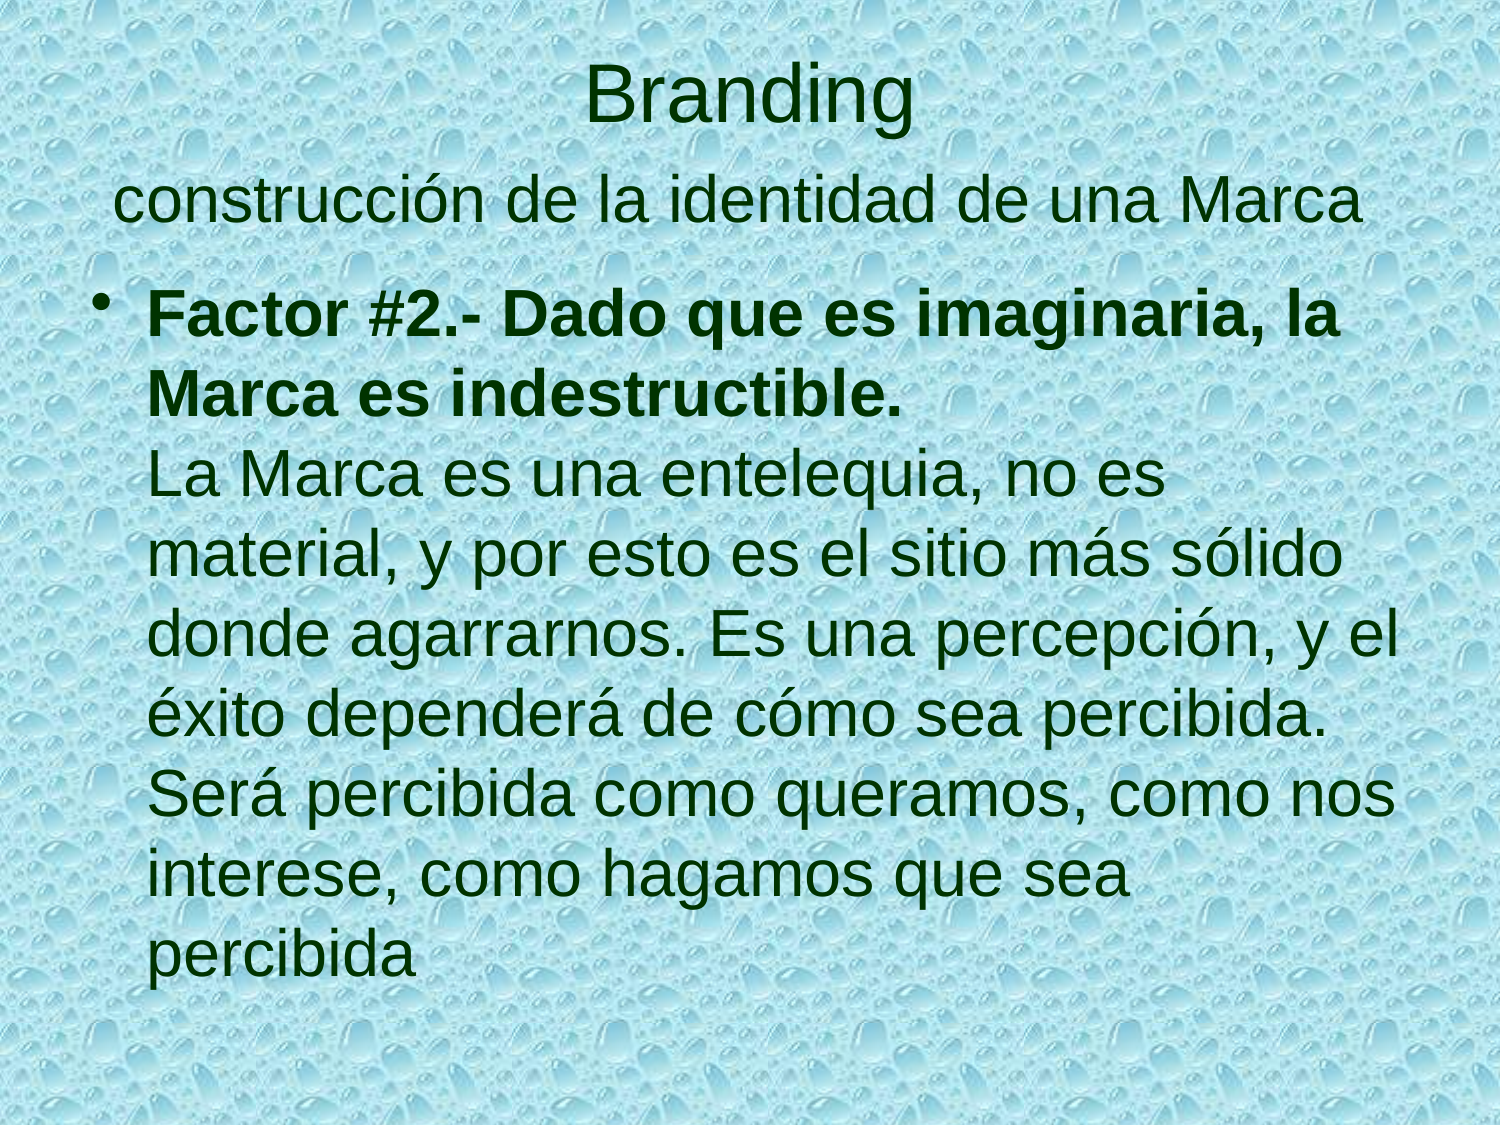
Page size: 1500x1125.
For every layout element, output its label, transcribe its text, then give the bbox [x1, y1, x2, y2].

title Branding construcción de la identidad de una Marca [74, 44, 1426, 233]
picture [0, 0, 1500, 1125]
list Factor #2.- Dado que es imaginaria, la Marca es indestructible. La Marca es una entelequia, no es material, y por esto es el sitio más sólido donde agarrarnos. Es una percepción, y el éxito dependerá de cómo sea percibida. Será percibida como queramos, como nos interese, como hagamos que sea percibida [74, 262, 1426, 1006]
